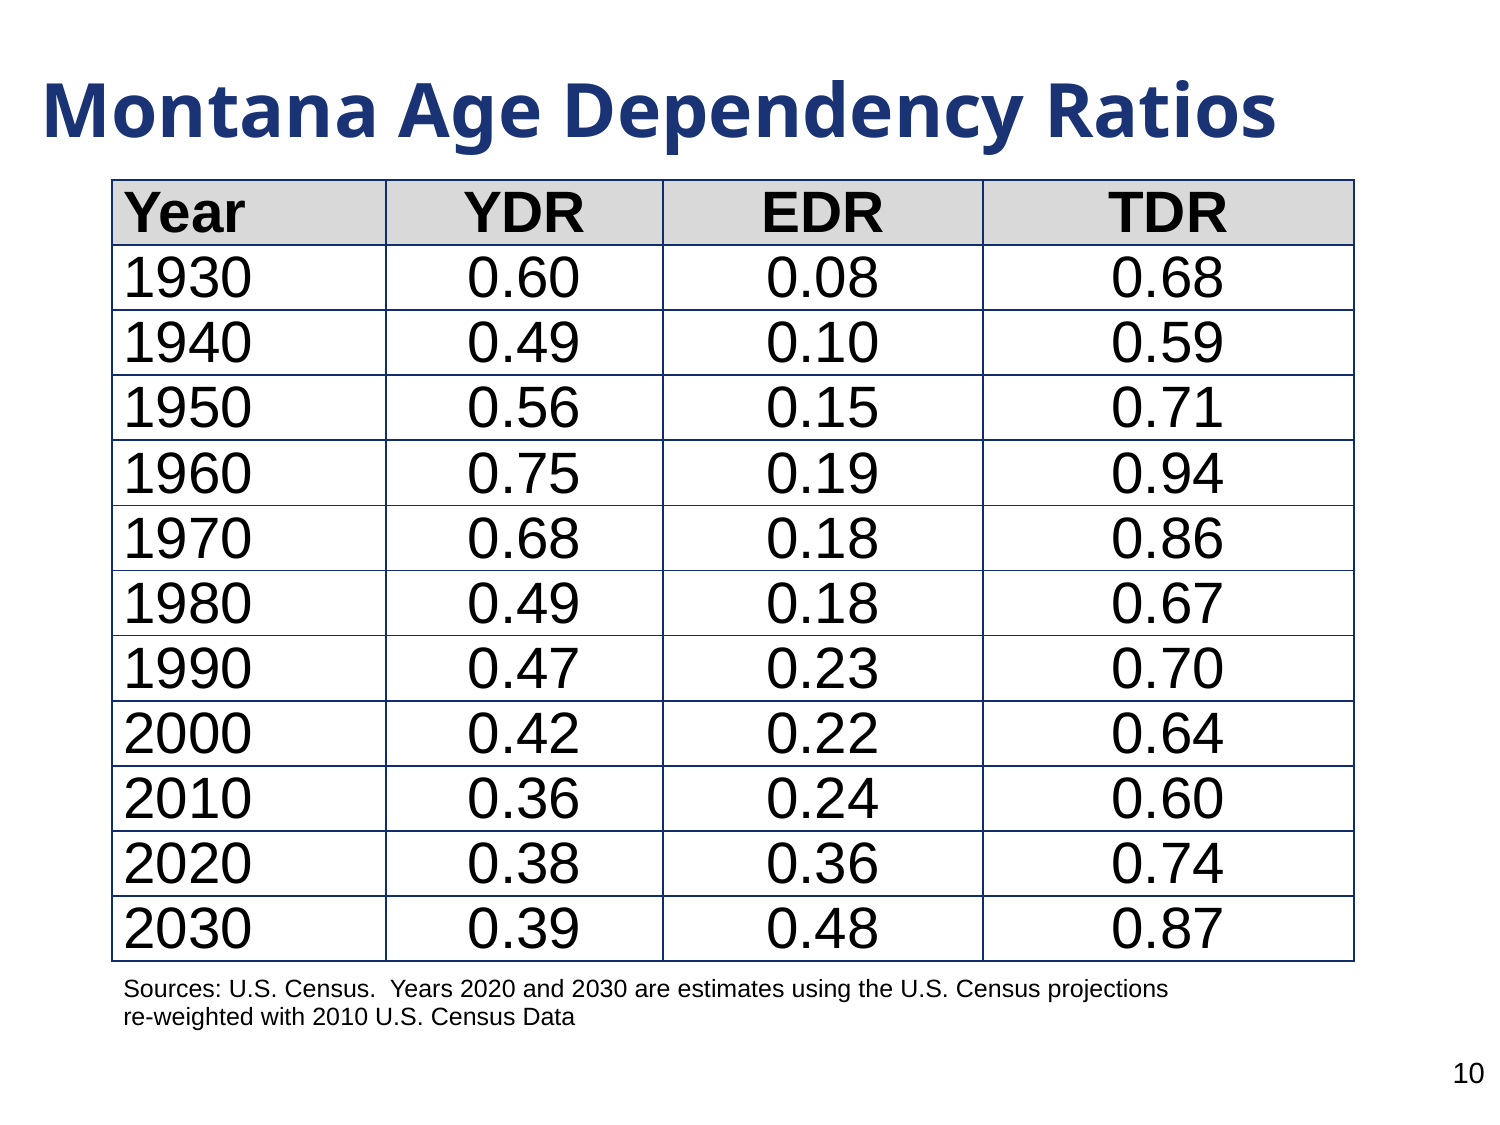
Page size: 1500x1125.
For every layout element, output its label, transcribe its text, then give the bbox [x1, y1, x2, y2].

table_cell 0.39 [387, 897, 662, 960]
table_cell 0.48 [664, 897, 982, 960]
table_cell 0.56 [387, 376, 662, 439]
table_cell 0.64 [984, 702, 1353, 765]
table_cell 2020 [113, 832, 385, 895]
table_header Year [113, 181, 385, 244]
table_cell 1970 [113, 506, 385, 570]
table_cell 0.59 [984, 311, 1353, 374]
table_cell 0.19 [664, 441, 982, 505]
table_cell 0.22 [664, 702, 982, 765]
table_cell 0.49 [387, 311, 662, 374]
table_cell 0.87 [984, 897, 1353, 960]
table_cell 1990 [113, 636, 385, 700]
table_cell 0.42 [387, 702, 662, 765]
table_cell 0.24 [664, 767, 982, 830]
table_cell 0.49 [387, 571, 662, 635]
table_cell 2000 [113, 702, 385, 765]
table_cell 1960 [113, 441, 385, 505]
table_cell 0.67 [984, 571, 1353, 635]
table_cell 0.18 [664, 571, 982, 635]
table_cell 0.38 [387, 832, 662, 895]
table_cell 0.68 [387, 506, 662, 570]
table_cell 0.36 [664, 832, 982, 895]
text_box Montana Age Dependency Ratios [26, 26, 1477, 189]
table_cell 0.10 [664, 311, 982, 374]
table_cell 0.68 [984, 246, 1353, 309]
table_cell 0.18 [664, 506, 982, 570]
table_cell 0.94 [984, 441, 1353, 505]
table_cell 0.36 [387, 767, 662, 830]
table_cell 1980 [113, 571, 385, 635]
table_cell 2030 [113, 897, 385, 960]
table_cell 0.86 [984, 506, 1353, 570]
table_header TDR [984, 181, 1353, 244]
table_cell 0.75 [387, 441, 662, 505]
table_header YDR [387, 181, 662, 244]
table_cell 0.47 [387, 636, 662, 700]
table_cell 0.71 [984, 376, 1353, 439]
table_cell 1930 [113, 246, 385, 309]
table_cell 0.15 [664, 376, 982, 439]
table_cell 1950 [113, 376, 385, 439]
table_cell 0.60 [387, 246, 662, 309]
table_cell 1940 [113, 311, 385, 374]
table_header EDR [664, 181, 982, 244]
table_cell 0.08 [664, 246, 982, 309]
table_cell 0.23 [664, 636, 982, 700]
table_cell 2010 [113, 767, 385, 830]
table_cell 0.74 [984, 832, 1353, 895]
table_cell 0.70 [984, 636, 1353, 700]
table_cell 0.60 [984, 767, 1353, 830]
table_cell Sources: U.S. Census. Years 2020 and 2030 are estimates using the U.S. Census projections re-weighted with 2010 U.S. Census Data [112, 962, 1354, 1044]
slide_number 10 [1428, 1046, 1500, 1125]
